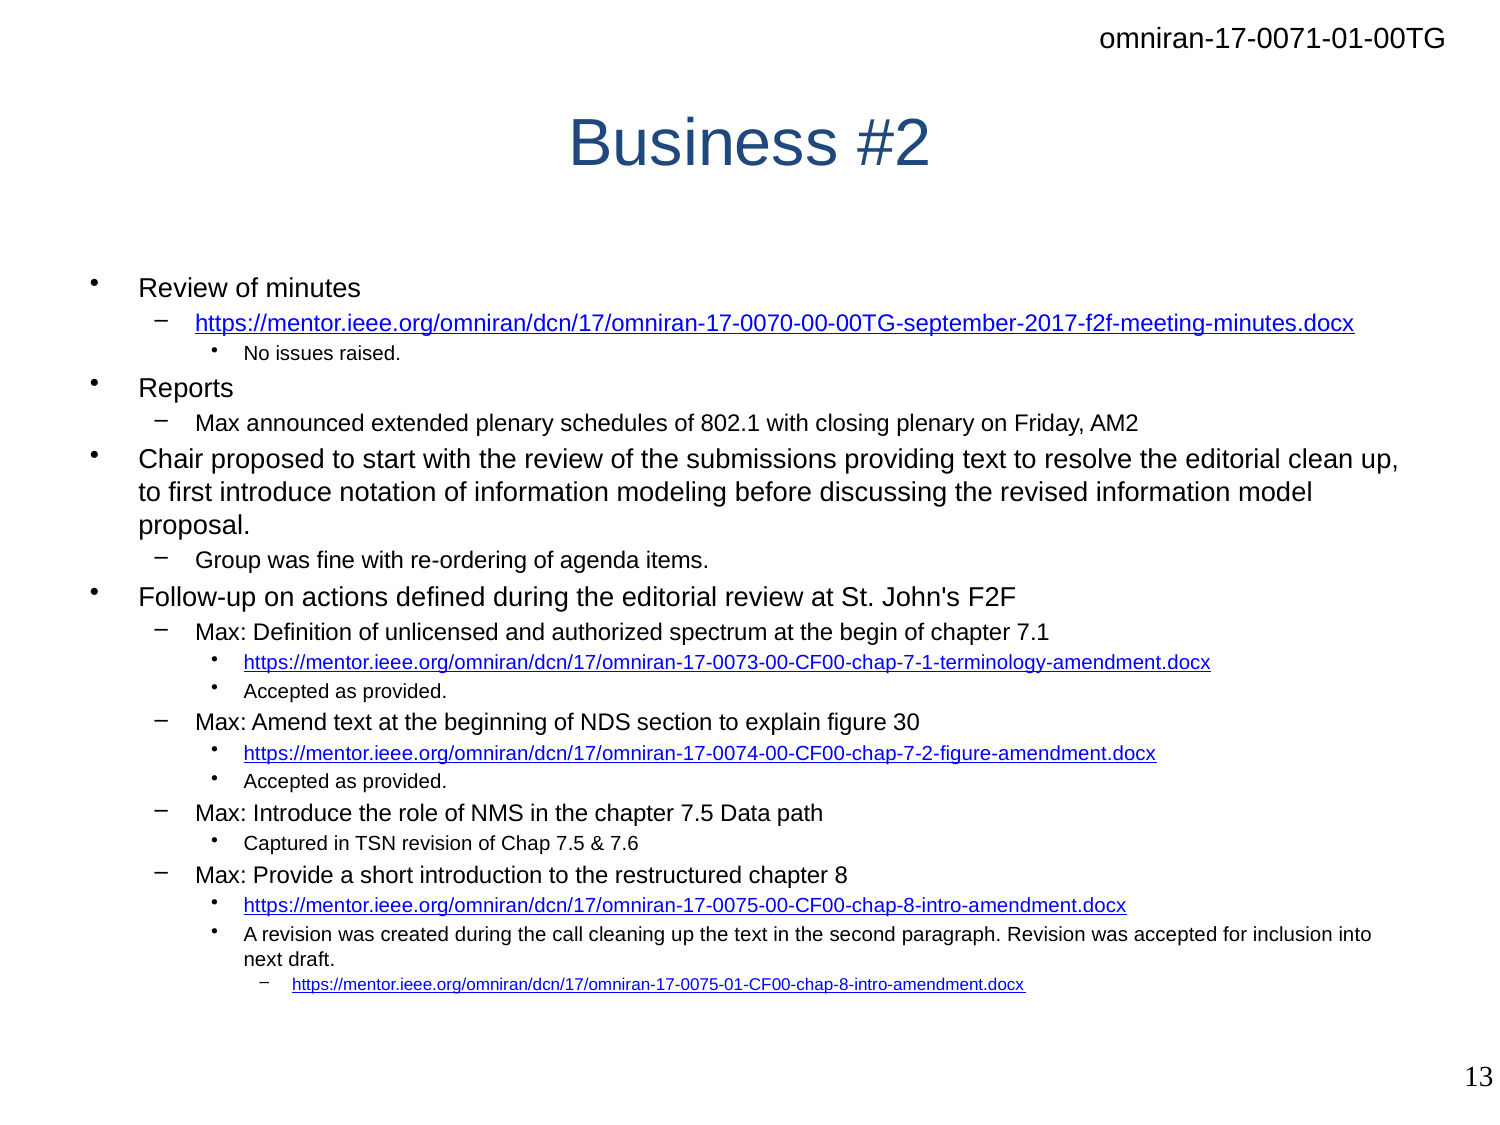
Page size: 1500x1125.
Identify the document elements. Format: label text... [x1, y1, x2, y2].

list Review of minutes https://mentor.ieee.org/omniran/dcn/17/omniran-17-0070-00-00TG-september-2017-f2f-meeting-minutes.docx No issues raised. Reports Max announced extended plenary schedules of 802.1 with closing plenary on Friday, AM2 Chair proposed to start with the review of the submissions providing text to resolve the editorial clean up, to first introduce notation of information modeling before discussing the revised information model proposal. Group was fine with re-ordering of agenda items. Follow-up on actions defined during the editorial review at St. John's F2F Max: Definition of unlicensed and authorized spectrum at the begin of chapter 7.1 https://mentor.ieee.org/omniran/dcn/17/omniran-17-0073-00-CF00-chap-7-1-terminology-amendment.docx Accepted as provided. Max: Amend text at the beginning of NDS section to explain figure 30 https://mentor.ieee.org/omniran/dcn/17/omniran-17-0074-00-CF00-chap-7-2-figure-amendment.docx Accepted as provided. Max: Introduce the role of NMS in the chapter 7.5 Data path Captured in TSN revision of Chap 7.5 & 7.6 Max: Provide a short introduction to the restructured chapter 8 https://mentor.ieee.org/omniran/dcn/17/omniran-17-0075-00-CF00-chap-8-intro-amendment.docx A revision was created during the call cleaning up the text in the second paragraph. Revision was accepted for inclusion into next draft. https://mentor.ieee.org/omniran/dcn/17/omniran-17-0075-01-CF00-chap-8-intro-amendment.docx [75, 262, 1425, 1005]
title Business #2 [75, 45, 1425, 233]
